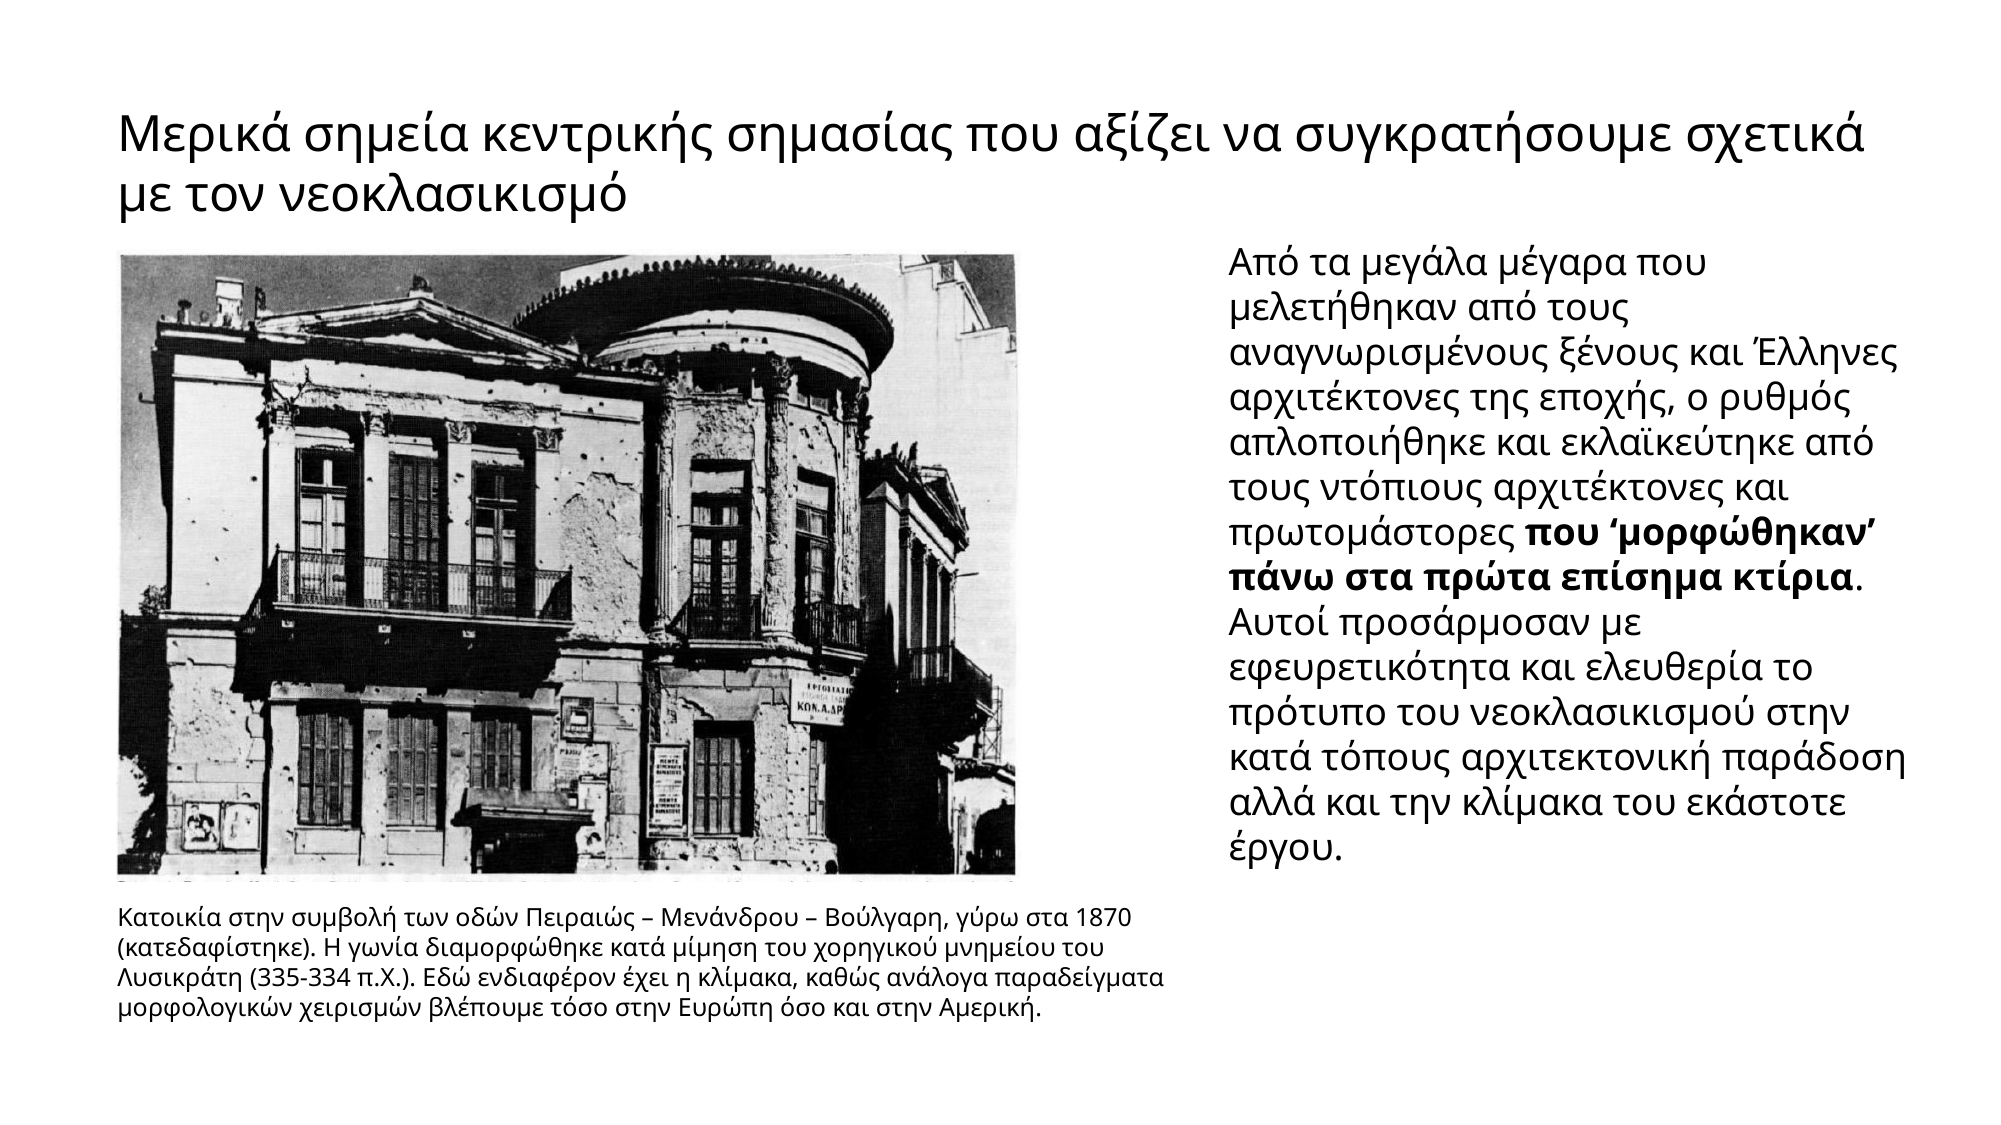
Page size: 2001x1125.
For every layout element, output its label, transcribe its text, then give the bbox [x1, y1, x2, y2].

picture [116, 249, 1021, 882]
text_box Από τα μεγάλα μέγαρα που μελετήθηκαν από τους αναγνωρισμένους ξένους και Έλληνες αρχιτέκτονες της εποχής, ο ρυθμός απλοποιήθηκε και εκλαϊκεύτηκε από τους ντόπιους αρχιτέκτονες και πρωτομάστορες που ‘μορφώθηκαν’ πάνω στα πρώτα επίσημα κτίρια. Αυτοί προσάρμοσαν με εφευρετικότητα και ελευθερία το πρότυπο του νεοκλασικισμού στην κατά τόπους αρχιτεκτονική παράδοση αλλά και την κλίμακα του εκάστοτε έργου. [1213, 230, 1940, 876]
text_box Μερικά σημεία κεντρικής σημασίας που αξίζει να συγκρατήσουμε σχετικά με τον νεοκλασικισμό [102, 94, 1940, 229]
text_box Κατοικία στην συμβολή των οδών Πειραιώς – Μενάνδρου – Βούλγαρη, γύρω στα 1870 (κατεδαφίστηκε). Η γωνία διαμορφώθηκε κατά μίμηση του χορηγικού μνημείου του Λυσικράτη (335-334 π.Χ.). Εδώ ενδιαφέρον έχει η κλίμακα, καθώς ανάλογα παραδείγματα μορφολογικών χειρισμών βλέπουμε τόσο στην Ευρώπη όσο και στην Αμερική. [102, 893, 1200, 1029]
